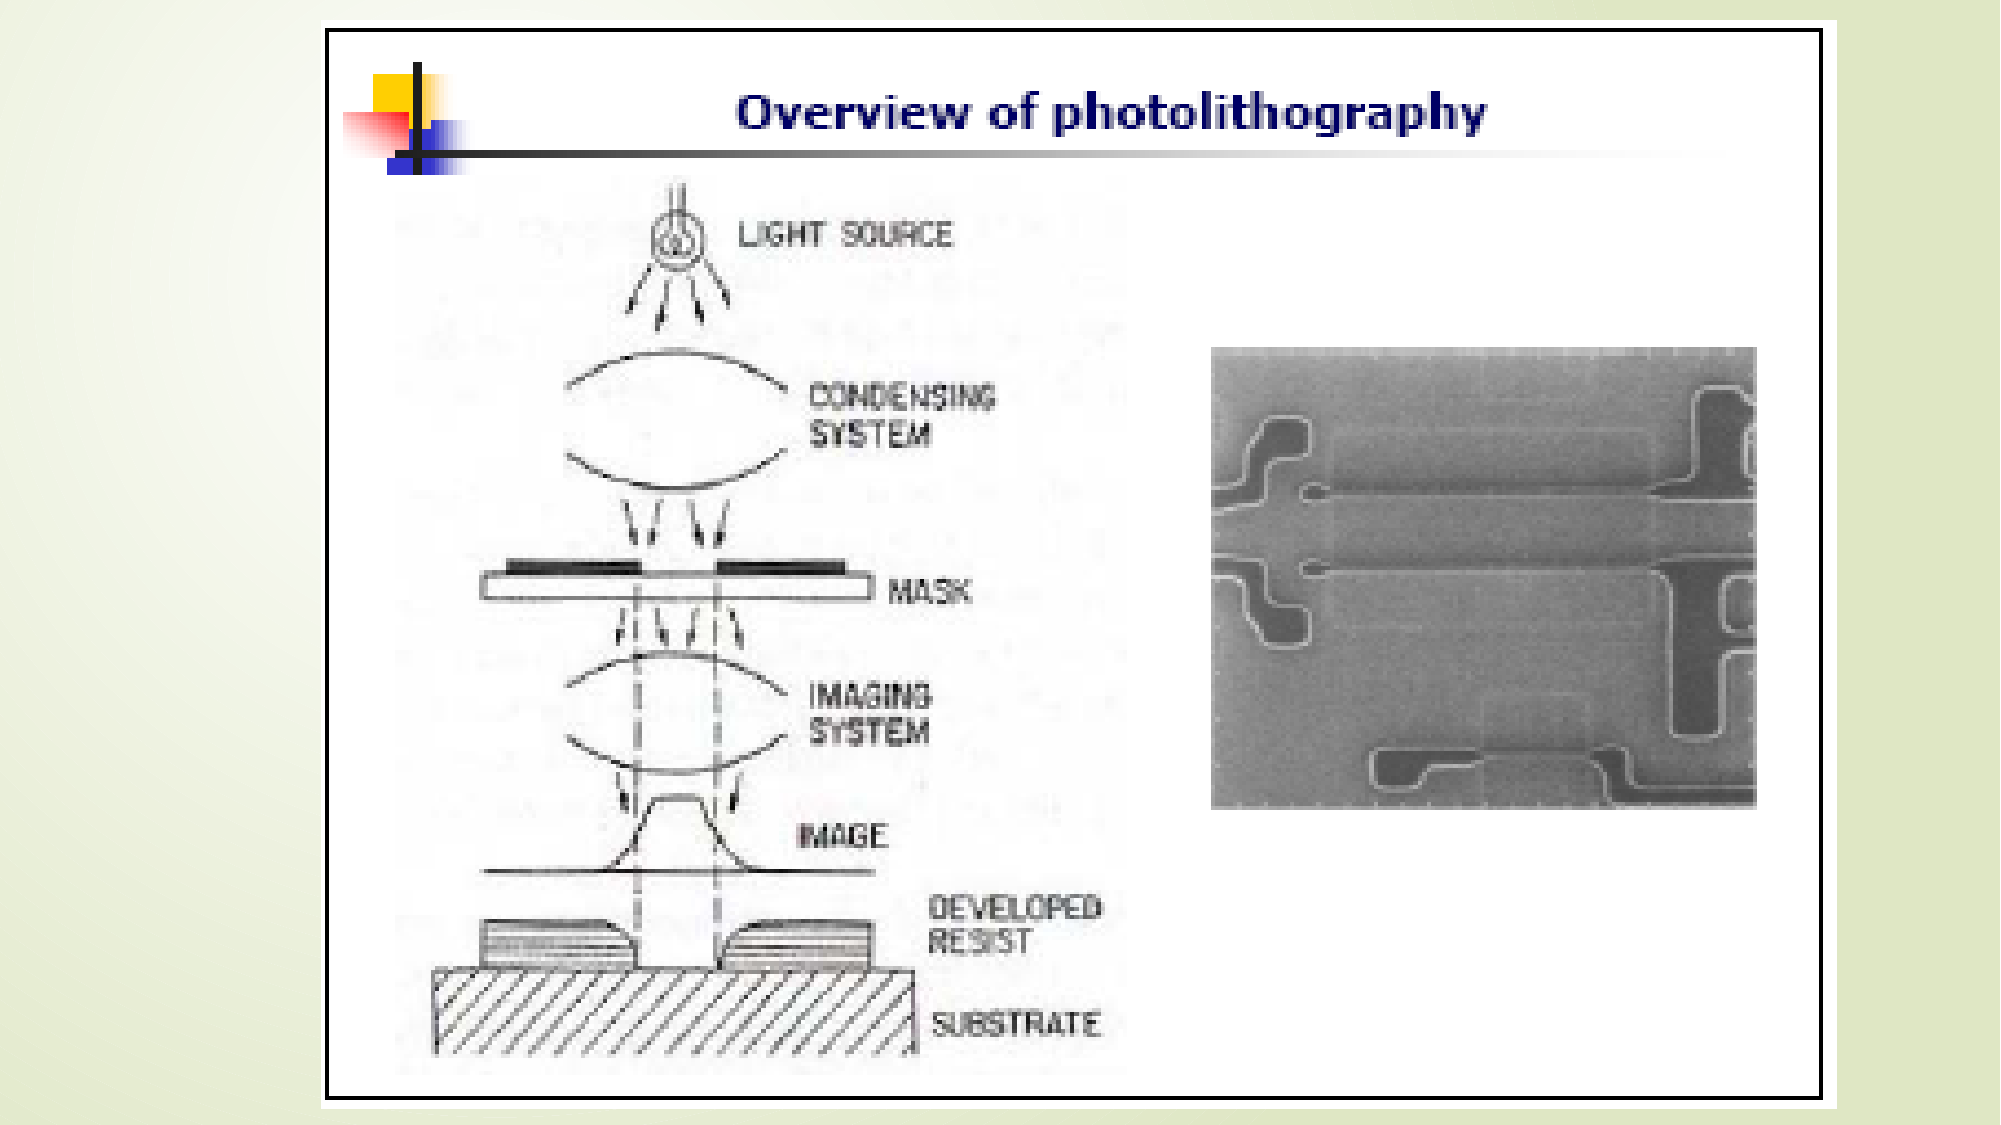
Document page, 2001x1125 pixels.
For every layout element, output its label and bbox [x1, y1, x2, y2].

picture [321, 19, 1837, 1110]
